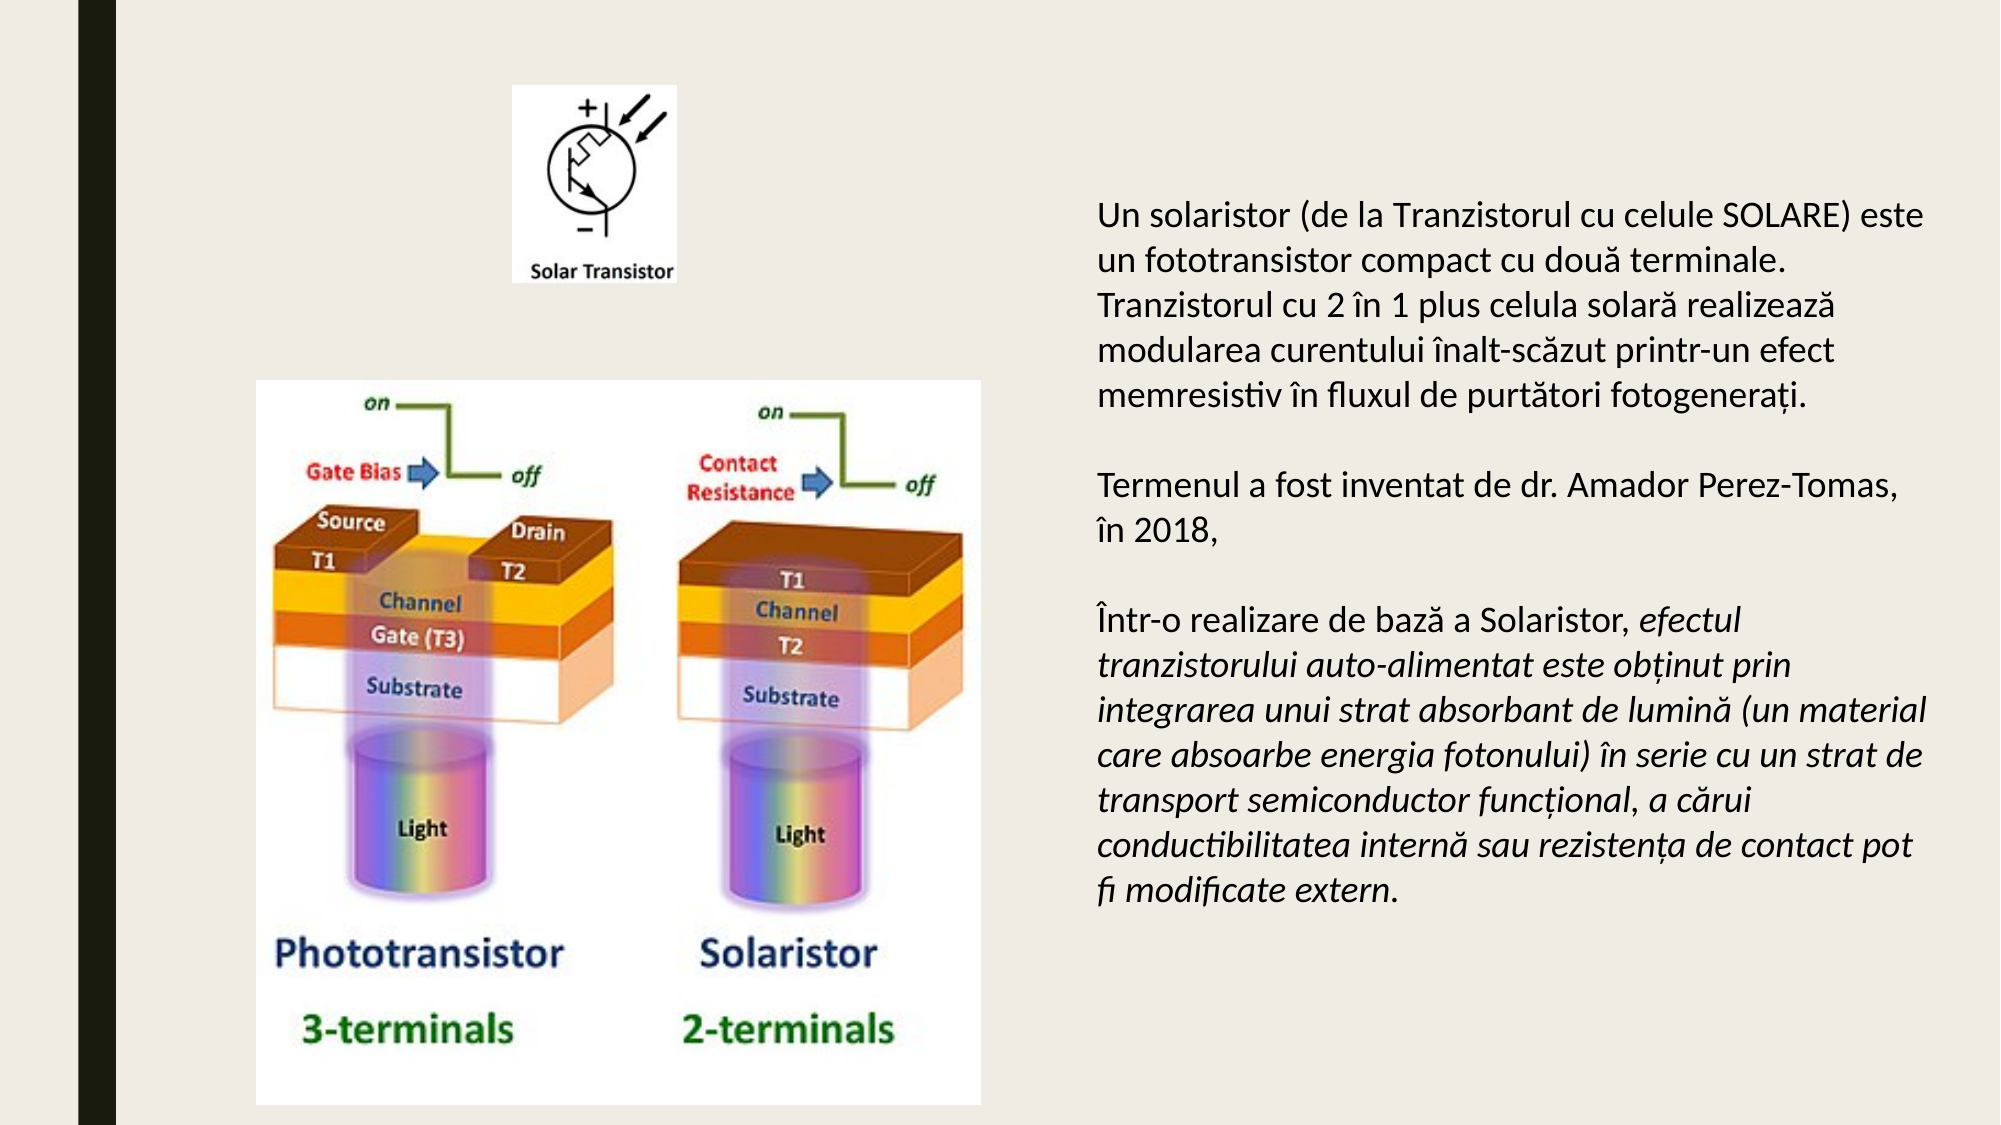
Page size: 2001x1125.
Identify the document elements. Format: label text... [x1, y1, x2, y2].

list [256, 380, 981, 1105]
picture [512, 85, 677, 283]
text_box Un solaristor (de la Tranzistorul cu celule SOLARE) este un fototransistor compact cu două terminale. Tranzistorul cu 2 în 1 plus celula solară realizează modularea curentului înalt-scăzut printr-un efect memresistiv în fluxul de purtători fotogenerați. Termenul a fost inventat de dr. Amador Perez-Tomas, în 2018, Într-o realizare de bază a Solaristor, efectul tranzistorului auto-alimentat este obținut prin integrarea unui strat absorbant de lumină (un material care absoarbe energia fotonului) în serie cu un strat de transport semiconductor funcțional, a cărui conductibilitatea internă sau rezistența de contact pot fi modificate extern. [1082, 182, 1950, 918]
